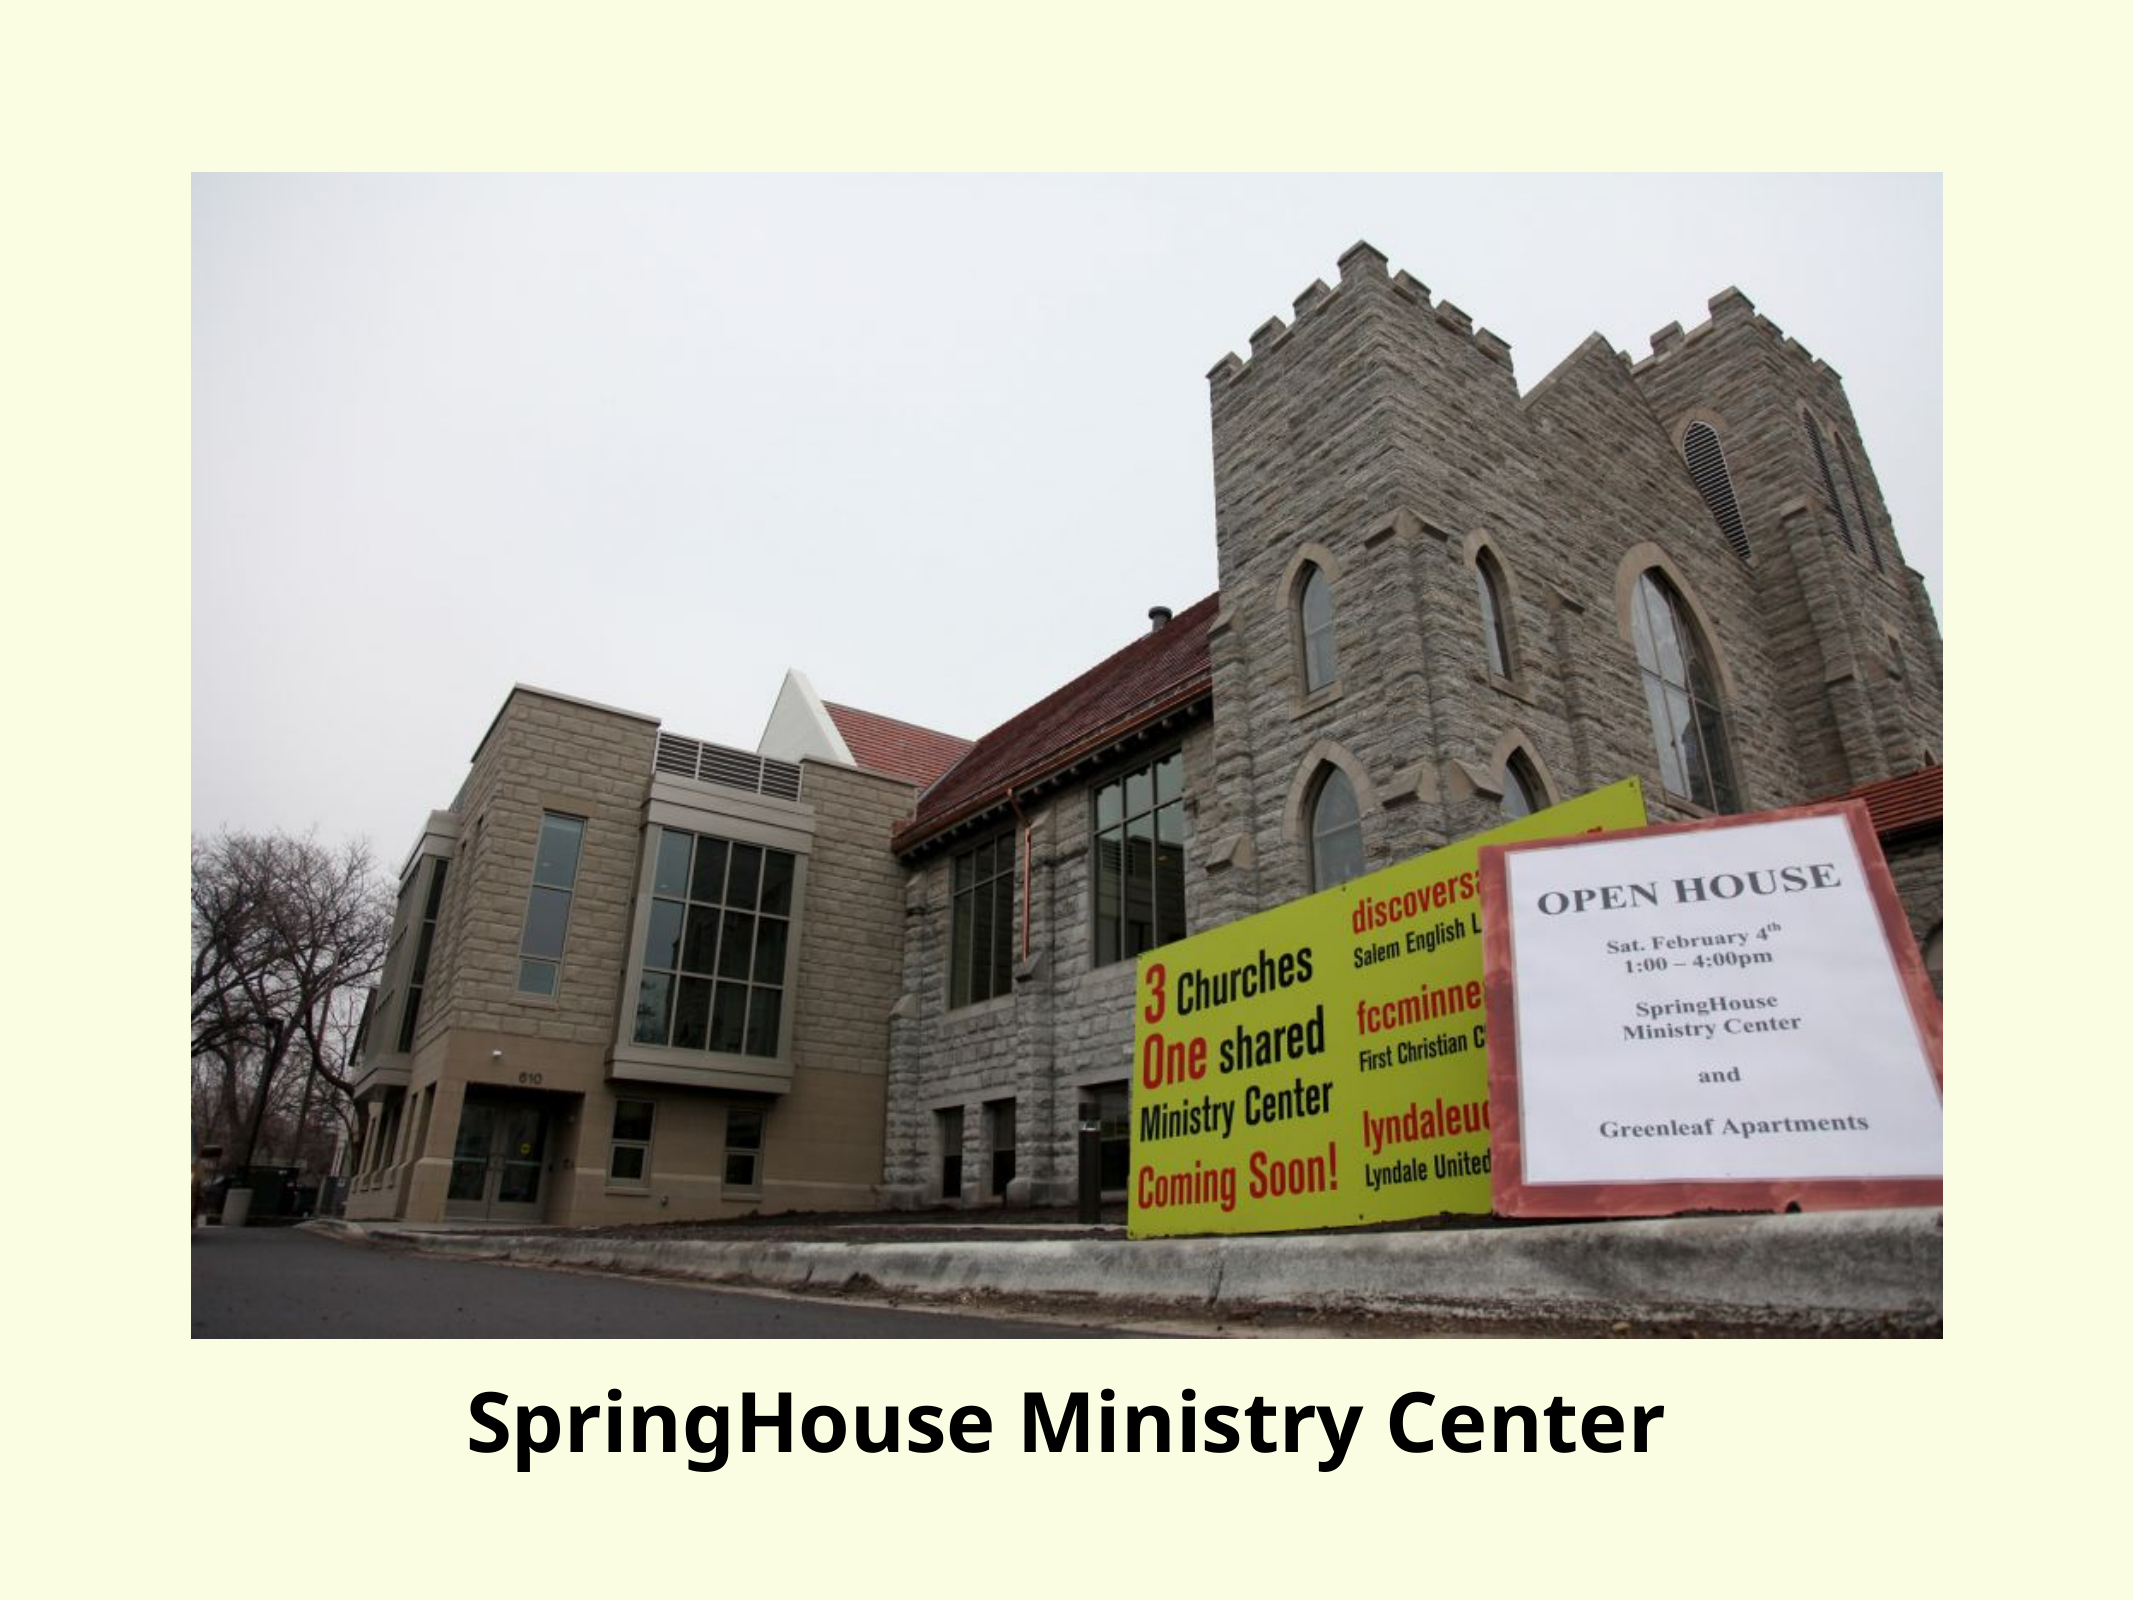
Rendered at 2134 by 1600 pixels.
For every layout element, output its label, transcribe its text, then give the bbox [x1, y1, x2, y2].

text_box SpringHouse Ministry Center [391, 1360, 1742, 1477]
picture [190, 171, 1943, 1339]
